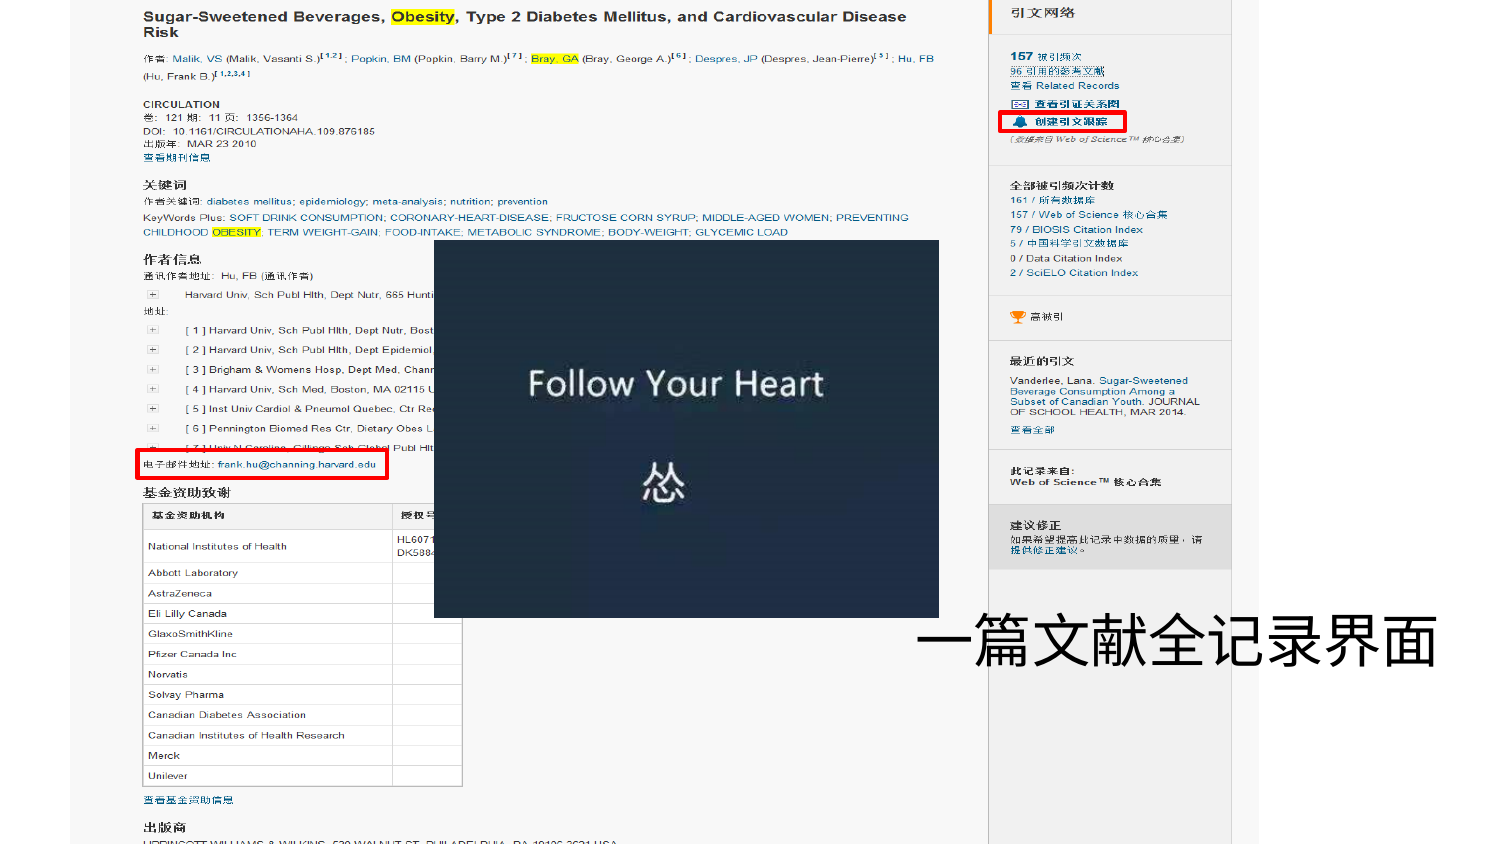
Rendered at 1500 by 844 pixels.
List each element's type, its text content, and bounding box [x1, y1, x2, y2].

picture [70, 0, 1259, 844]
title 一篇文献全记录界面 [1262, 597, 1500, 701]
